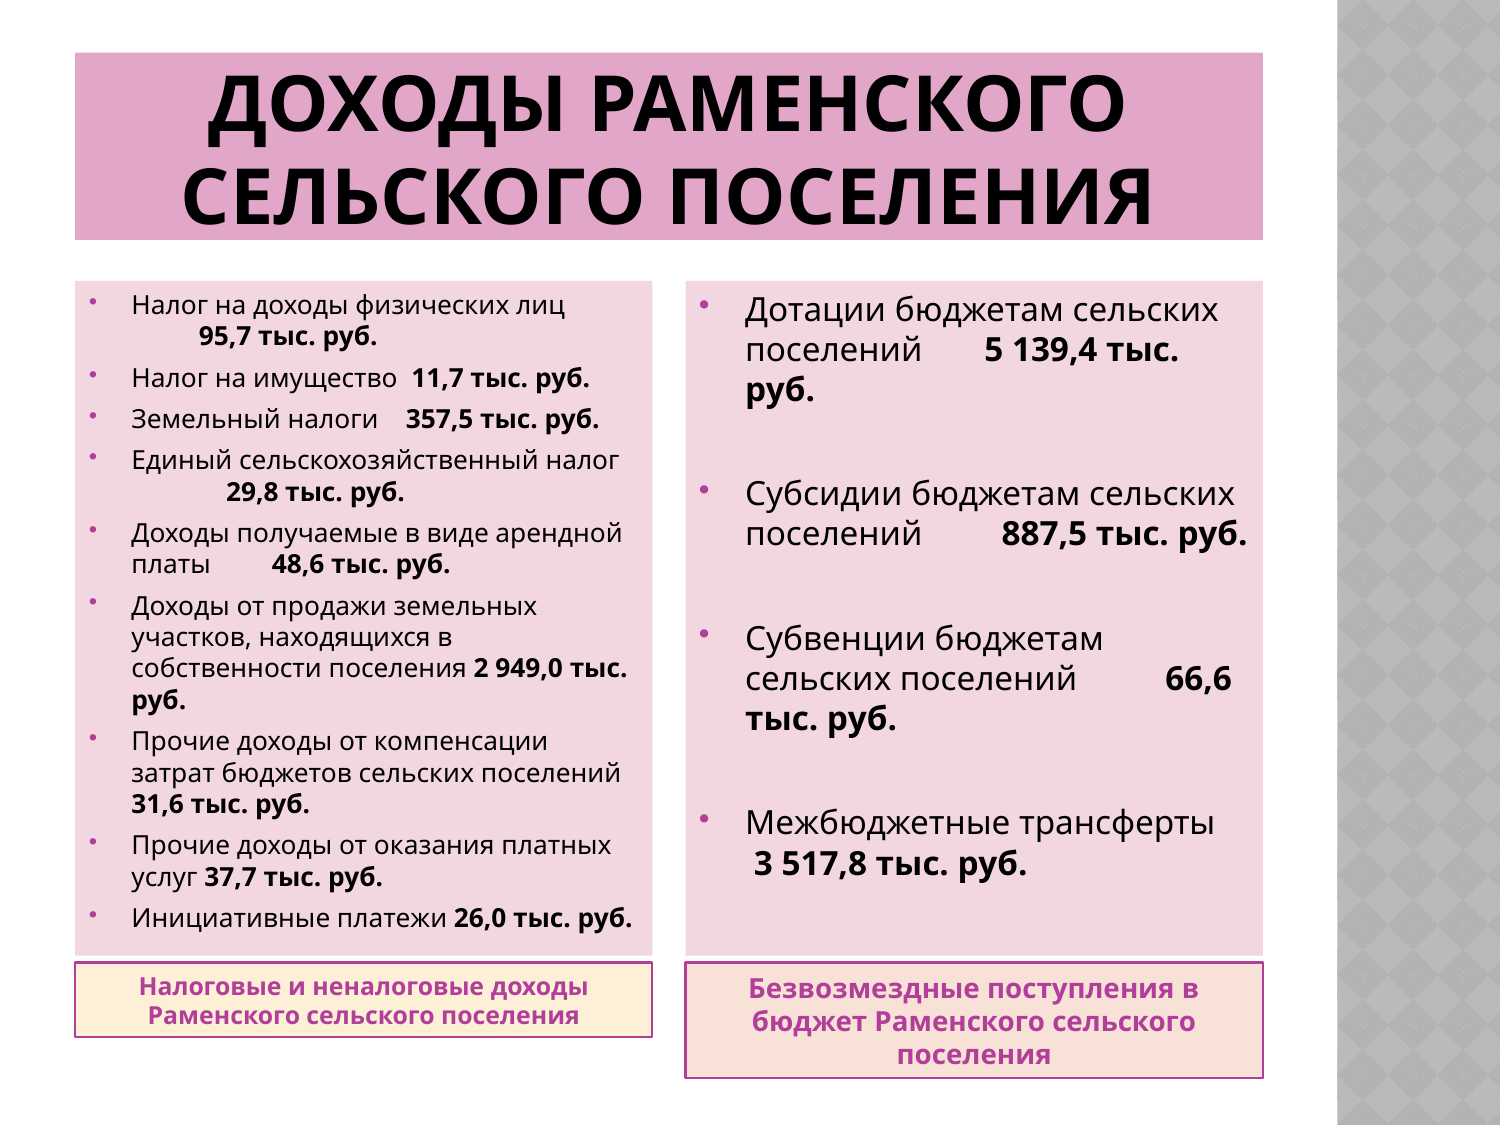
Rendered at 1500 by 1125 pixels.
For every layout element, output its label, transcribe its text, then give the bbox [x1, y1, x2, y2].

list Налог на доходы физических лиц 95,7 тыс. руб. Налог на имущество 11,7 тыс. руб. Земельный налоги 357,5 тыс. руб. Единый сельскохозяйственный налог 29,8 тыс. руб. Доходы получаемые в виде арендной платы 48,6 тыс. руб. Доходы от продажи земельных участков, находящихся в собственности поселения 2 949,0 тыс. руб. Прочие доходы от компенсации затрат бюджетов сельских поселений 31,6 тыс. руб. Прочие доходы от оказания платных услуг 37,7 тыс. руб. Инициативные платежи 26,0 тыс. руб. [75, 280, 653, 956]
list Безвозмездные поступления в бюджет Раменского сельского поселения [684, 961, 1264, 1079]
title Доходы Раменского сельского поселения [75, 52, 1263, 240]
list Дотации бюджетам сельских поселений 5 139,4 тыс. руб. Субсидии бюджетам сельских поселений 887,5 тыс. руб. Субвенции бюджетам сельских поселений 66,6 тыс. руб. Межбюджетные трансферты 3 517,8 тыс. руб. [685, 280, 1263, 956]
list Налоговые и неналоговые доходы Раменского сельского поселения [74, 961, 653, 1038]
